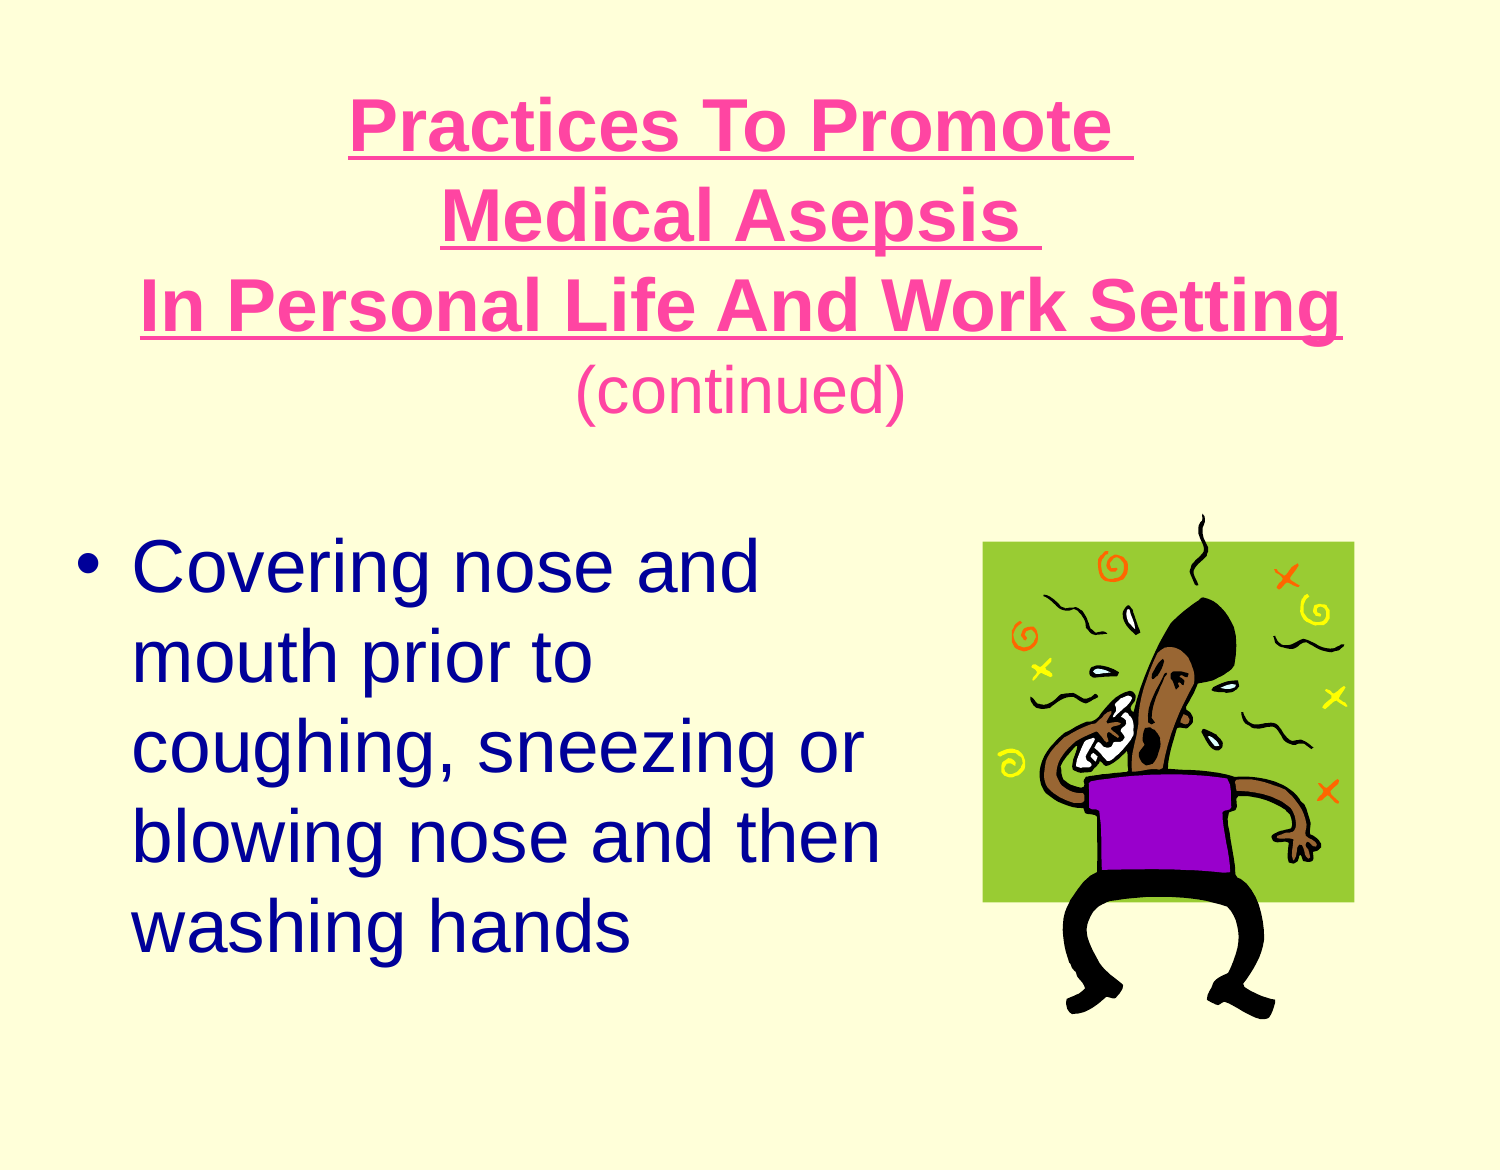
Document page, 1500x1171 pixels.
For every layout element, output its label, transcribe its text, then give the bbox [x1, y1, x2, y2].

title Practices To Promote Medical Asepsis In Personal Life And Work Setting (continued) [54, 62, 1428, 441]
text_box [982, 513, 1355, 1020]
list Covering nose and mouth prior to coughing, sneezing or blowing nose and then washing hands [60, 509, 901, 1012]
